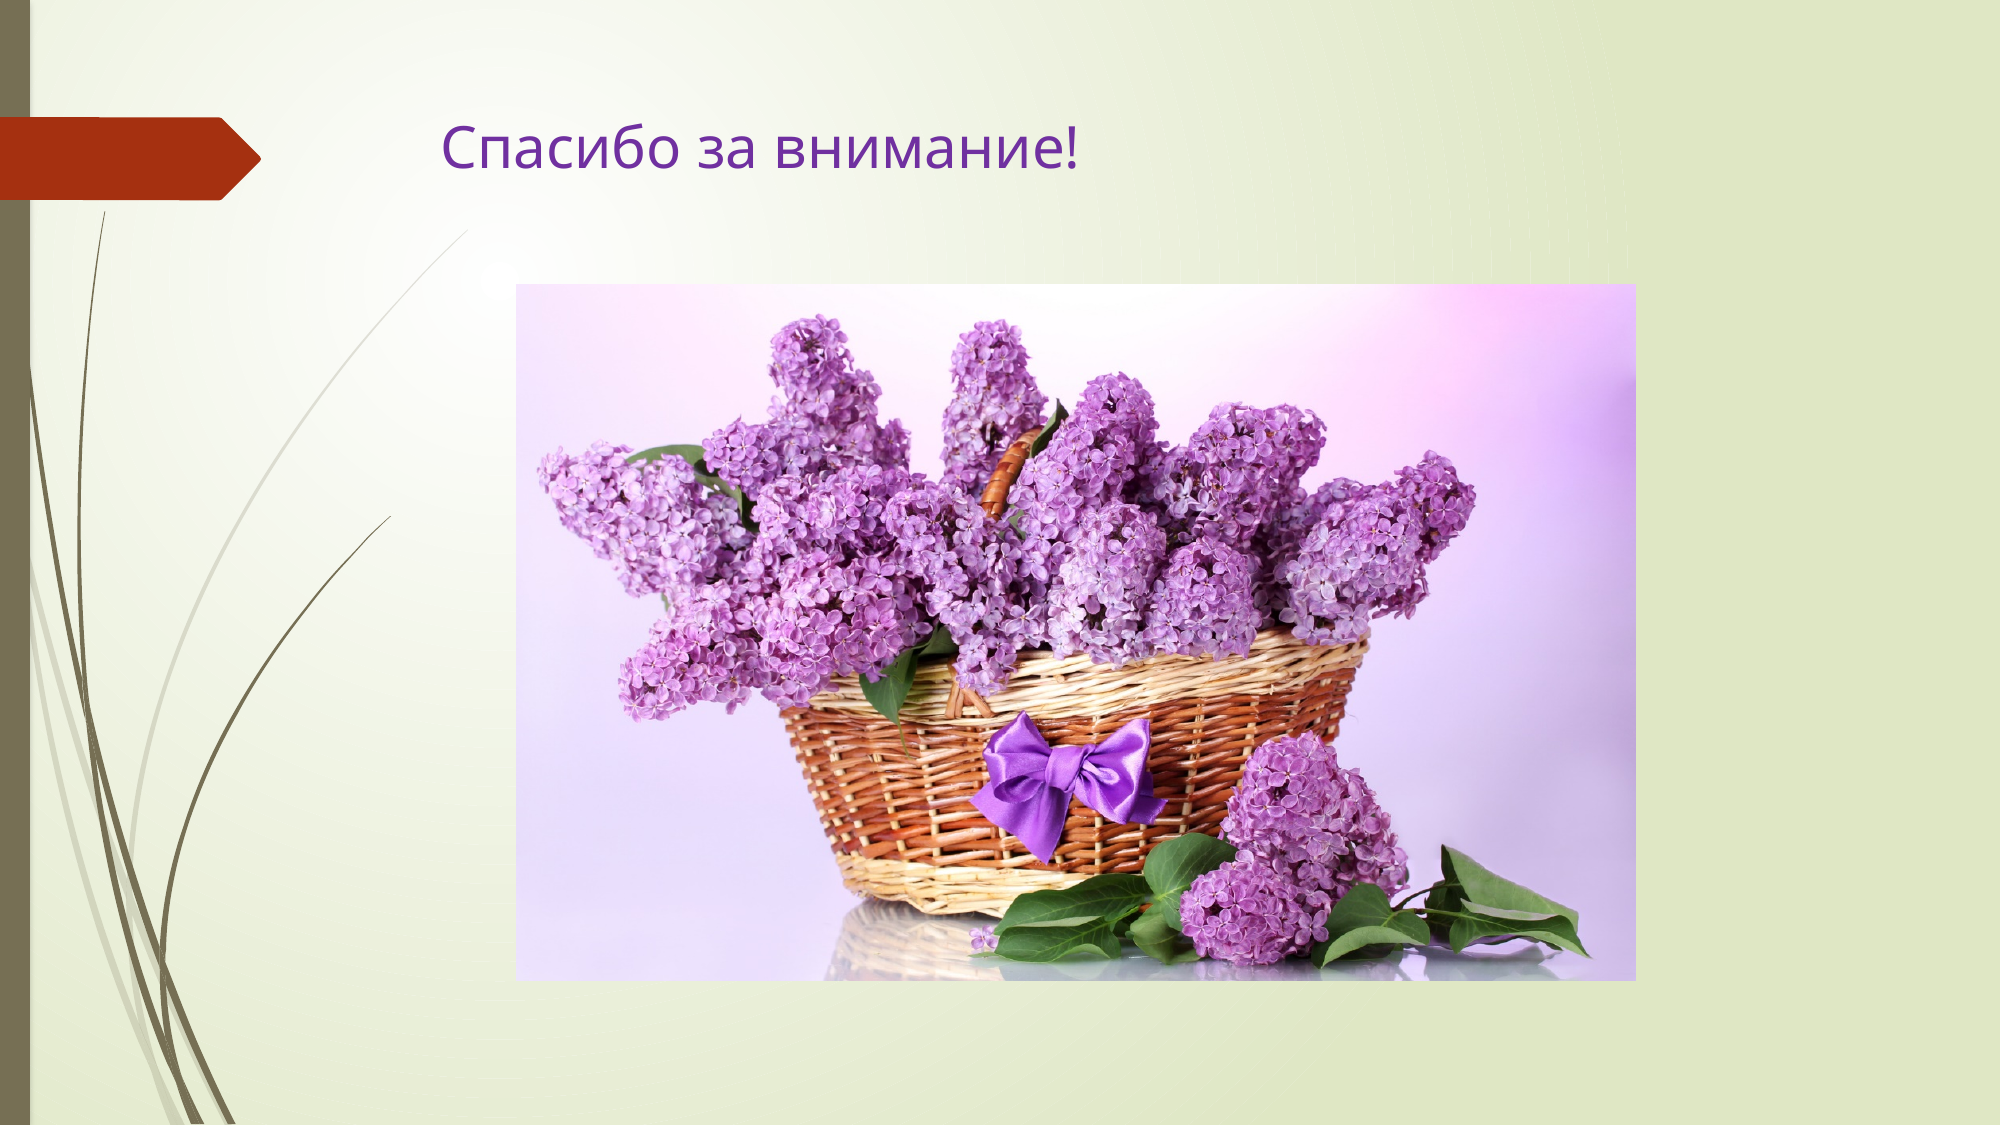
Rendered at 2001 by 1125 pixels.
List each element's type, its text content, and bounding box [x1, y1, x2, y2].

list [516, 283, 1637, 981]
title Спасибо за внимание! [425, 102, 1888, 313]
